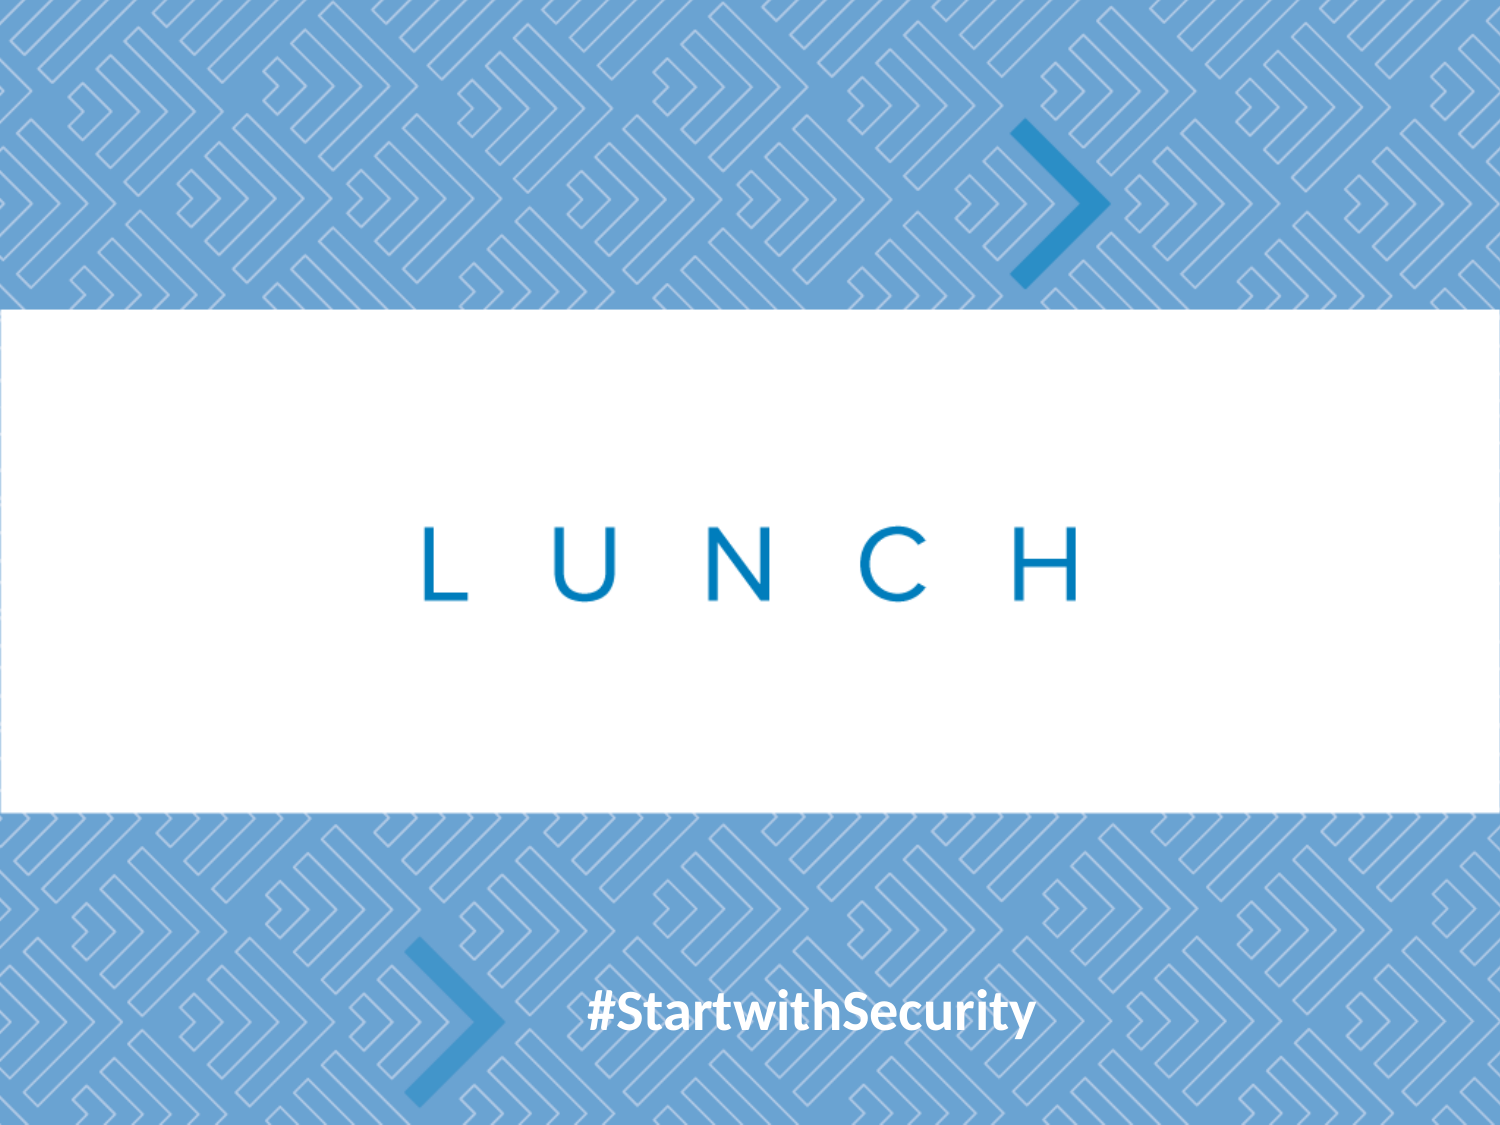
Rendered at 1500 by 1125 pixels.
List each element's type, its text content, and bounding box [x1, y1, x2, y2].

footer #StartwithSecurity [512, 912, 1113, 1103]
picture [0, 0, 1500, 1125]
